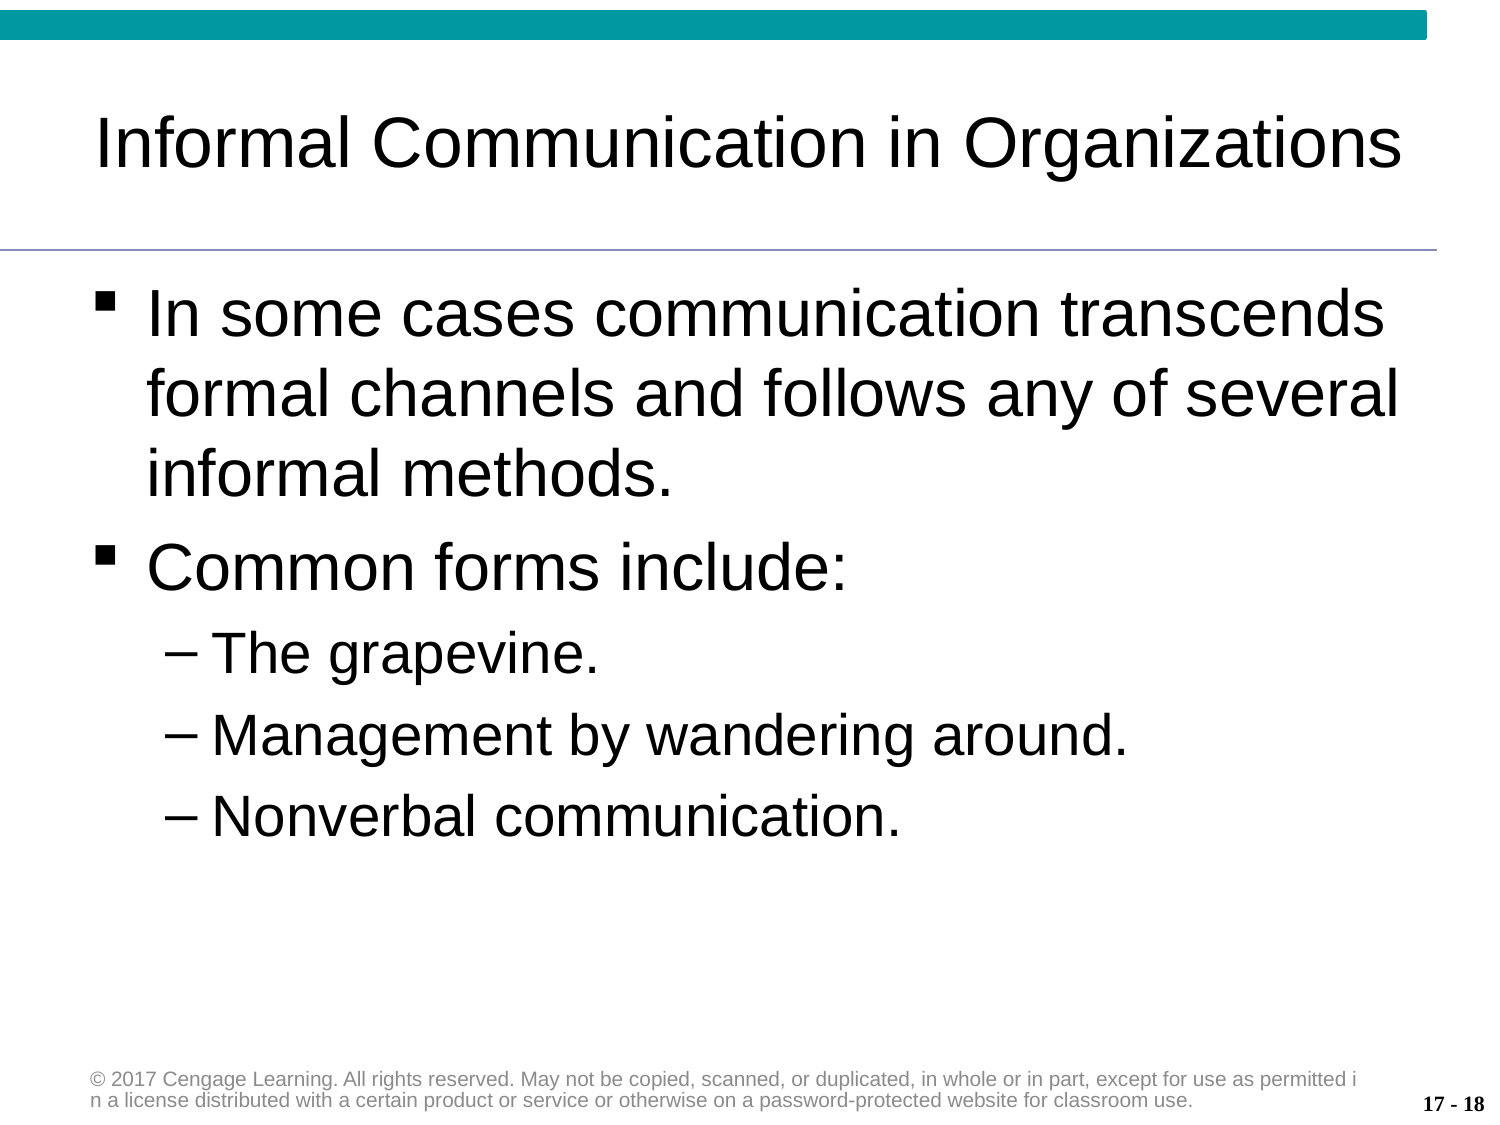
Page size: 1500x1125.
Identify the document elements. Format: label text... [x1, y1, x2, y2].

list In some cases communication transcends formal channels and follows any of several informal methods. Common forms include: The grapevine. Management by wandering around. Nonverbal communication. [75, 262, 1425, 1005]
footer © 2017 Cengage Learning. All rights reserved. May not be copied, scanned, or duplicated, in whole or in part, except for use as permitted in a license distributed with a certain product or service or otherwise on a password-protected website for classroom use. [75, 1037, 1375, 1120]
title Informal Communication in Organizations [75, 45, 1425, 233]
